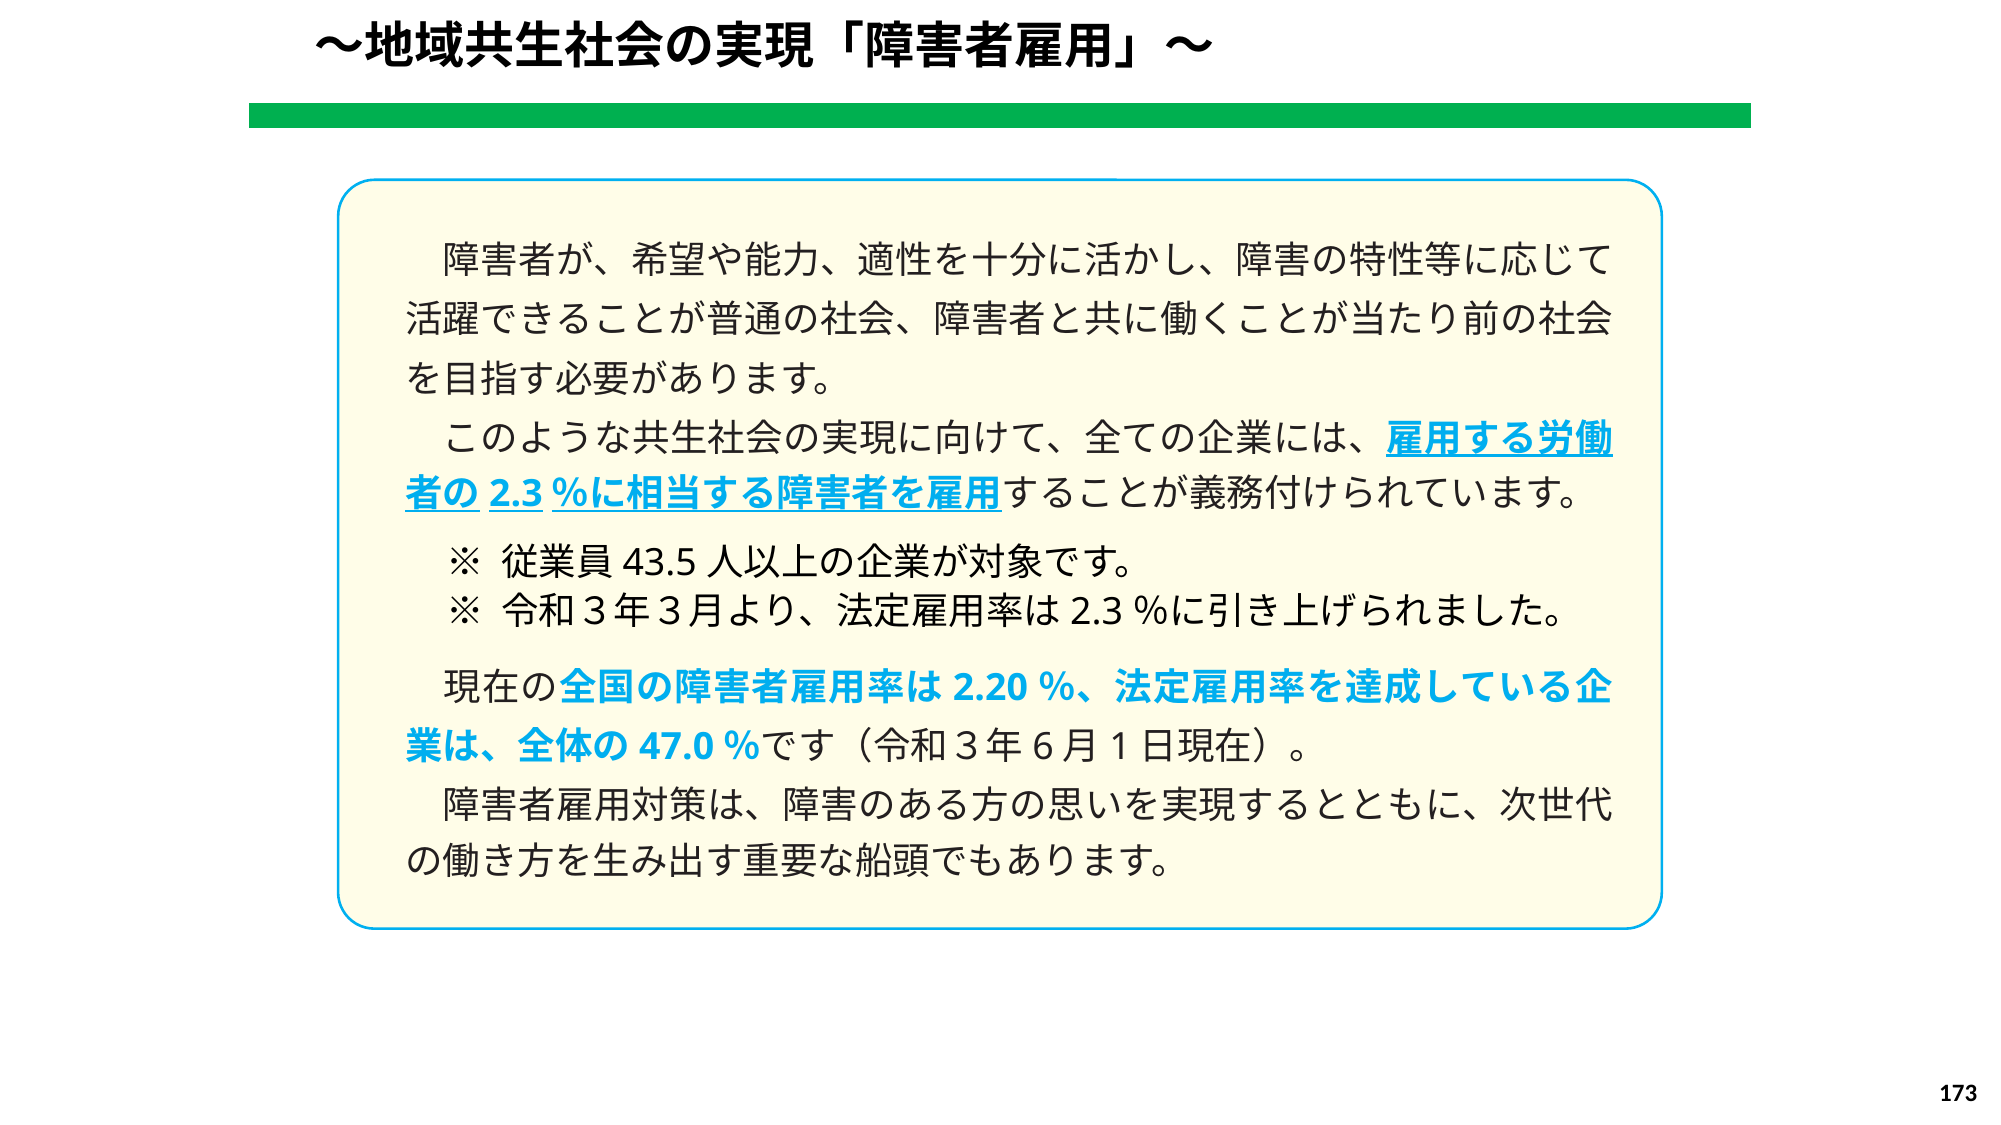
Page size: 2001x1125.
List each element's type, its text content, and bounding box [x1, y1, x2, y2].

text_box 173 [1525, 1069, 1993, 1125]
text_box 障害者が、希望や能力、適性を十分に活かし、障害の特性等に応じて活躍できることが普通の社会、障害者と共に働くことが当たり前の社会を目指す必要があります。 このような共生社会の実現に向けて、全ての企業には、雇用する労働者の2.3％に相当する障害者を雇用することが義務付けられています。 ※ 従業員43.5人以上の企業が対象です。 ※ 令和３年３月より、法定雇用率は2.3％に引き上げられました。 現在の全国の障害者雇用率は2.20％、法定雇用率を達成している企業は、全体の47.0％です（令和３年6月1日現在）。 障害者雇用対策は、障害のある方の思いを実現するとともに、次世代の働き方を生み出す重要な船頭でもあります。 [403, 219, 1615, 882]
text_box [338, 179, 1662, 929]
text_box [249, 103, 1751, 128]
text_box ～地域共生社会の実現「障害者雇用」～ [244, 11, 1284, 74]
